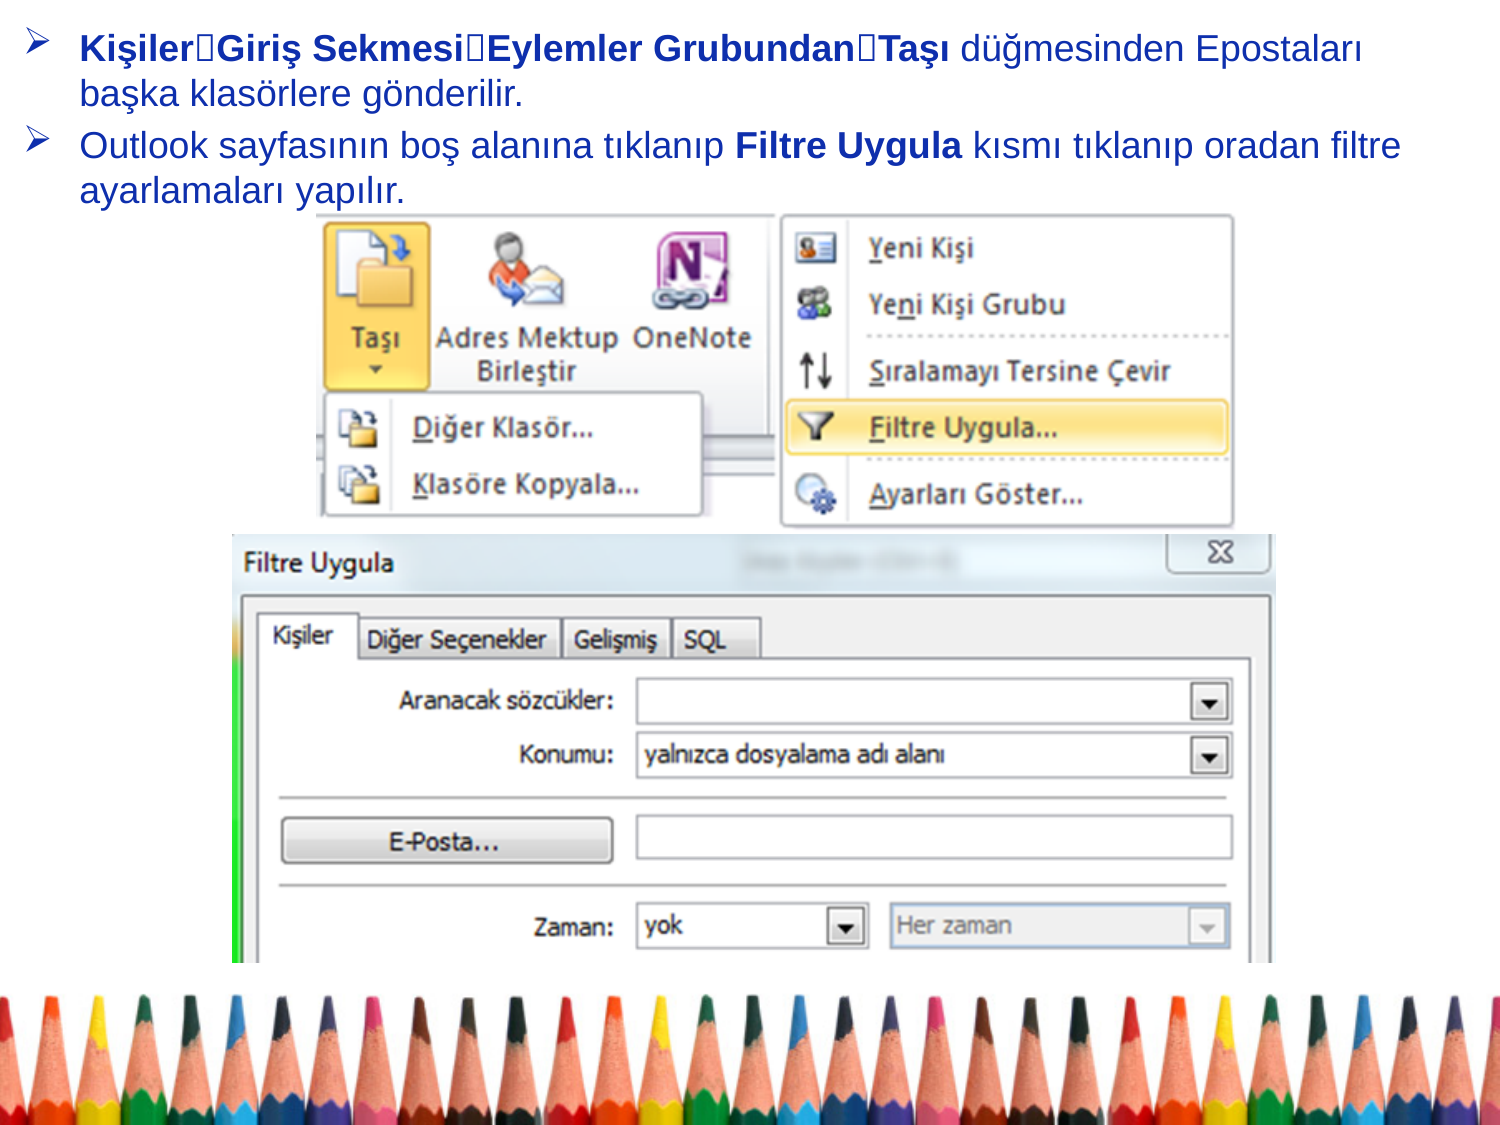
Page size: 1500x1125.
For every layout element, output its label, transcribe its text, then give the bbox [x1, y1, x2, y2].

list KişilerGiriş SekmesiEylemler GrubundanTaşı düğmesinden Epostaları başka klasörlere gönderilir. Outlook sayfasının boş alanına tıklanıp Filtre Uygula kısmı tıklanıp oradan filtre ayarlamaları yapılır. [8, 16, 1432, 213]
picture [0, 0, 1500, 1125]
